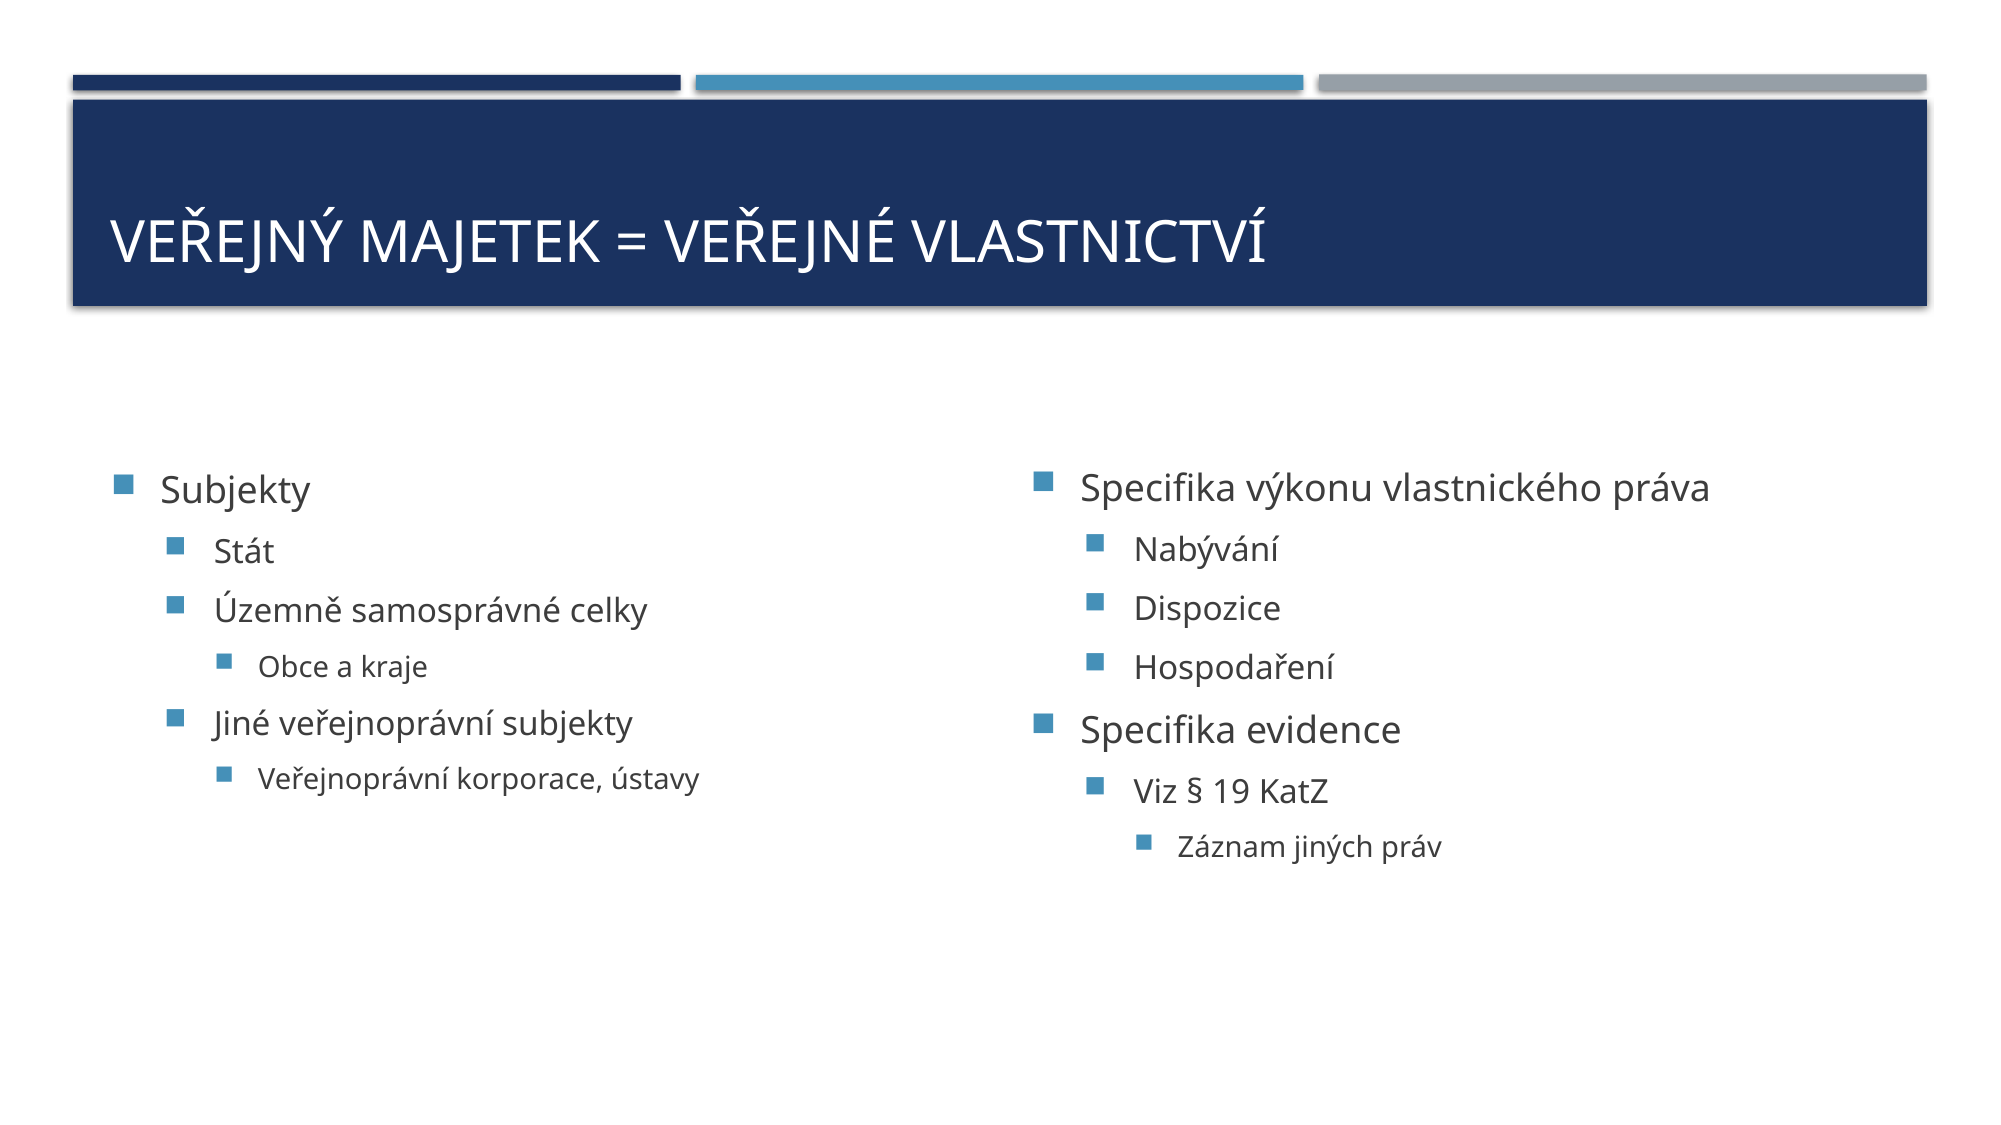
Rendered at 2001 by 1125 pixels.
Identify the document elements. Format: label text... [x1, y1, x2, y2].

list Subjekty Stát Územně samosprávné celky Obce a kraje Jiné veřejnoprávní subjekty Veřejnoprávní korporace, ústavy [95, 365, 985, 962]
title Veřejný majetek = veřejné vlastnictví [95, 119, 1905, 282]
list Specifika výkonu vlastnického práva Nabývání Dispozice Hospodaření Specifika evidence Viz § 19 KatZ Záznam jiných práv [1015, 365, 1905, 962]
